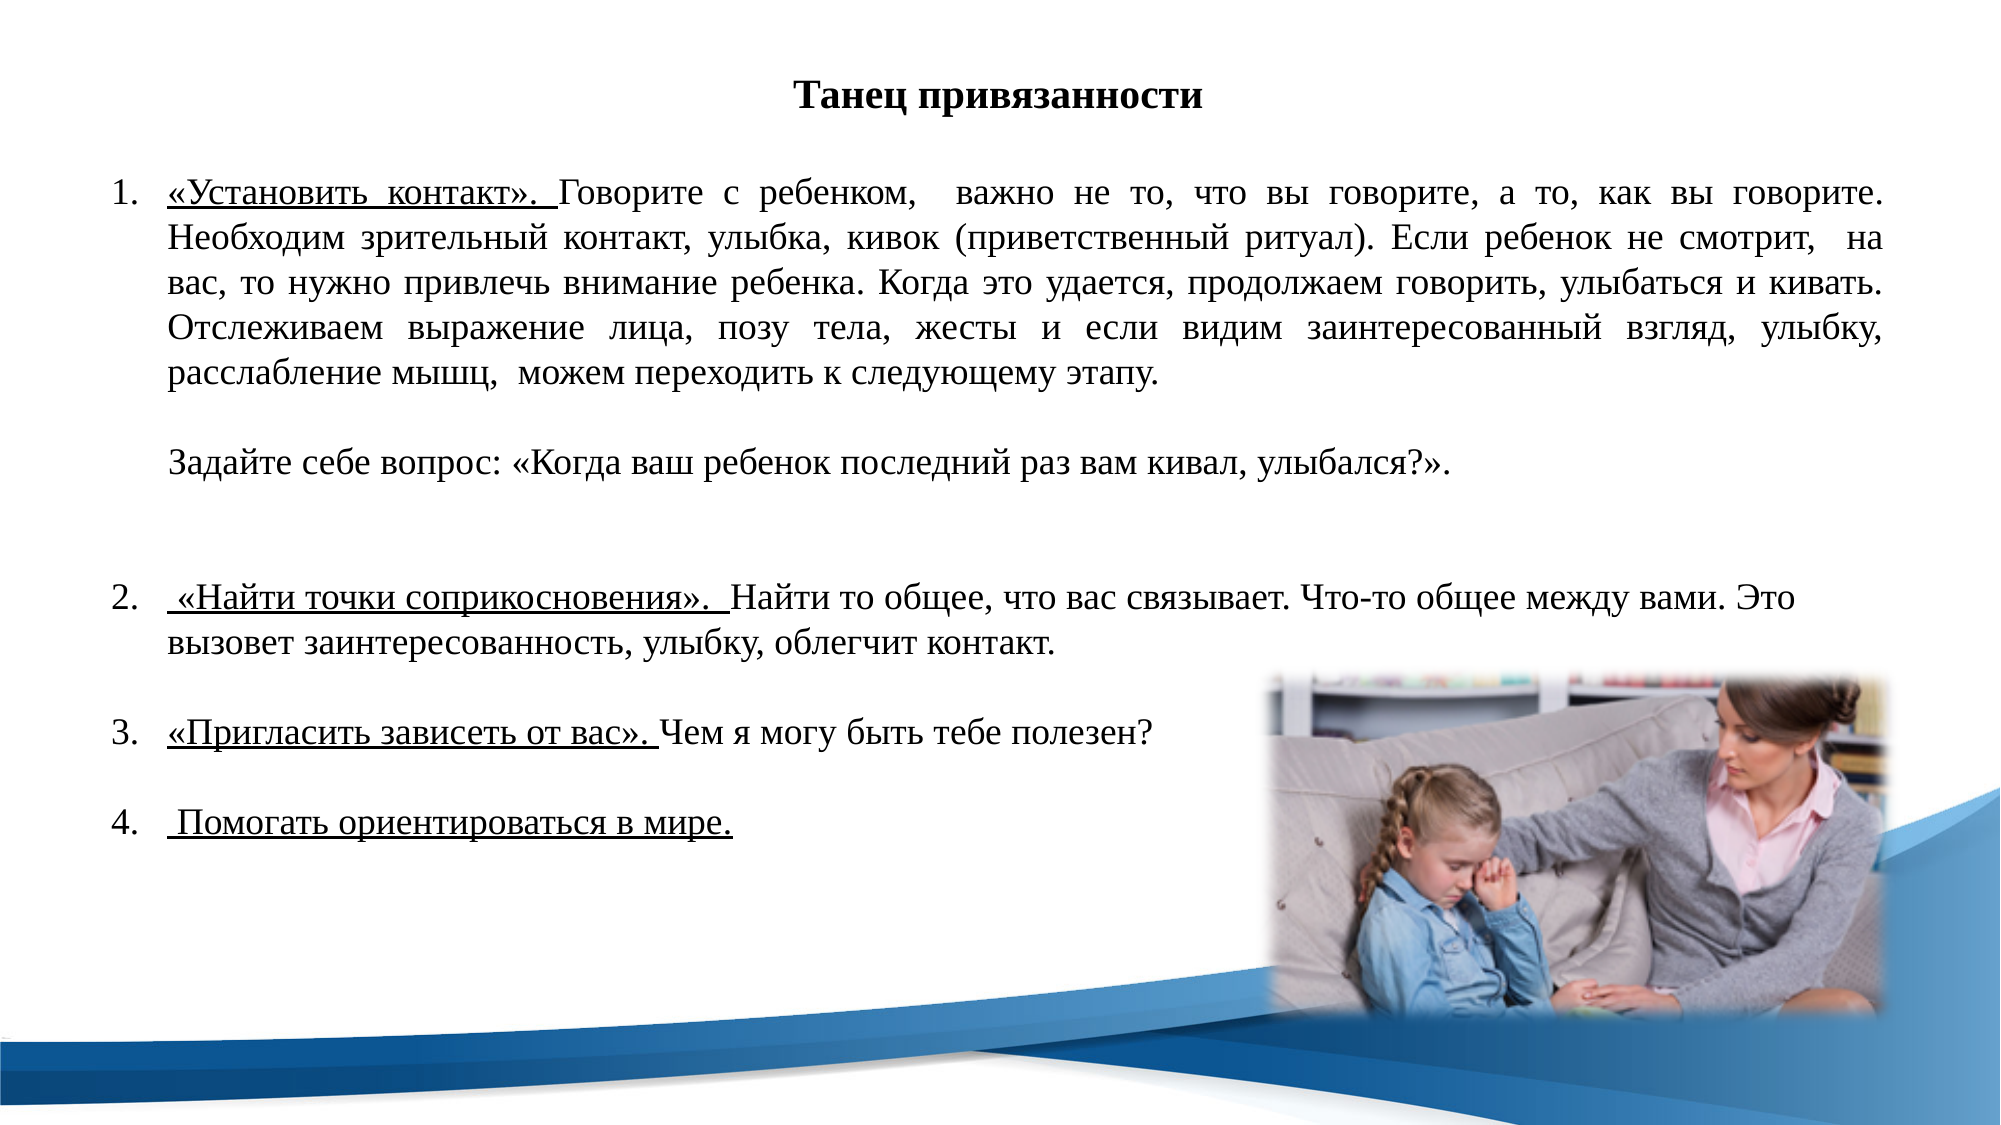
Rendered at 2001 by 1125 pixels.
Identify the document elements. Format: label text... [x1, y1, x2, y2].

text_box Танец привязанности «Установить контакт». Говорите с ребенком, важно не то, что вы говорите, а то, как вы говорите. Необходим зрительный контакт, улыбка, кивок (приветственный ритуал). Если ребенок не смотрит, на вас, то нужно привлечь внимание ребенка. Когда это удается, продолжаем говорить, улыбаться и кивать. Отслеживаем выражение лица, позу тела, жесты и если видим заинтересованный взгляд, улыбку, расслабление мышц, можем переходить к следующему этапу. Задайте себе вопрос: «Когда ваш ребенок последний раз вам кивал, улыбался?». «Найти точки соприкосновения». Найти то общее, что вас связывает. Что-то общее между вами. Это вызовет заинтересованность, улыбку, облегчит контакт. «Пригласить зависеть от вас». Чем я могу быть тебе полезен? Помогать ориентироваться в мире. [96, 59, 1900, 850]
picture [0, 0, 2000, 1125]
